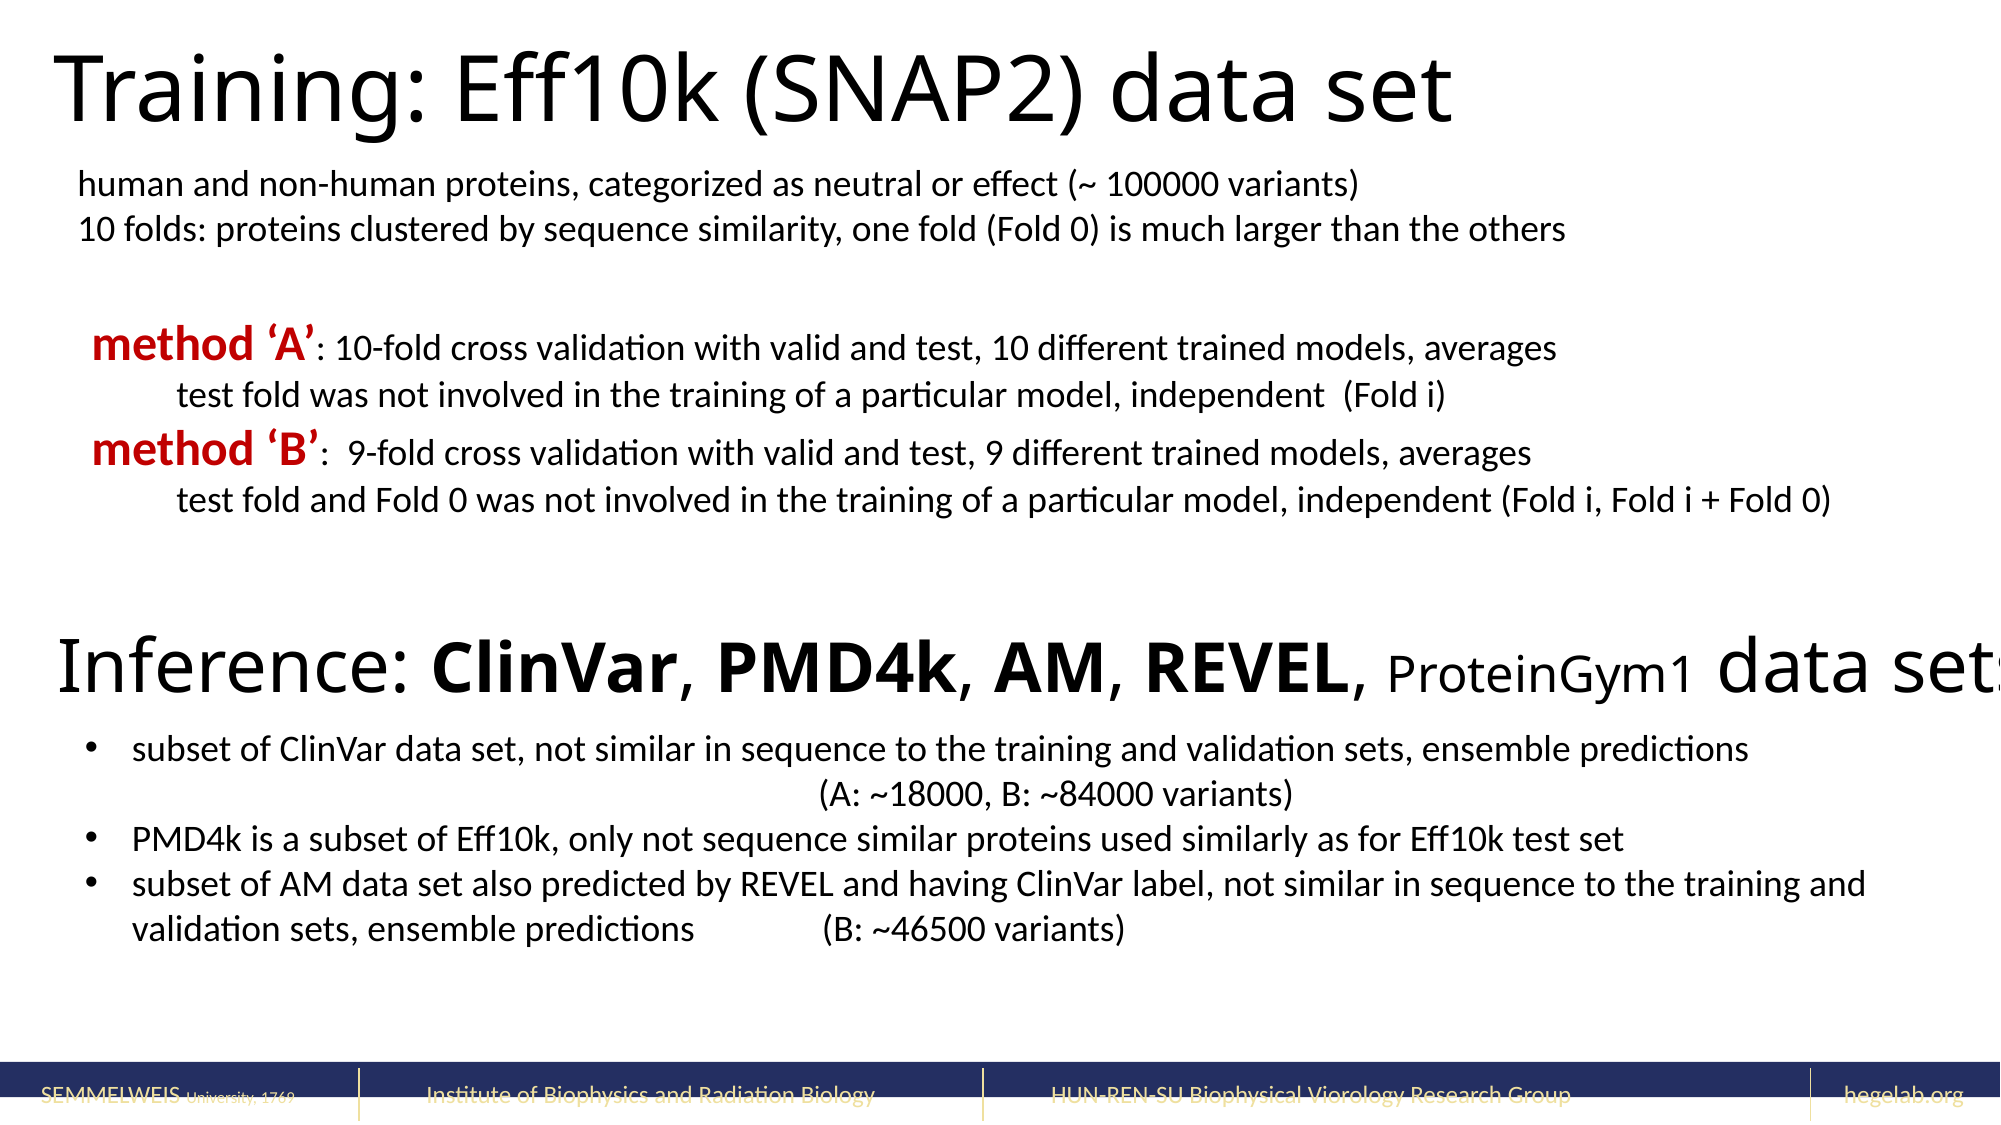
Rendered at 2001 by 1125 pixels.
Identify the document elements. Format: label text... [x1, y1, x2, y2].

text_box Training: Eff10k (SNAP2) data set [38, 1, 1764, 150]
text_box method ‘A’: 10-fold cross validation with valid and test, 10 different trained models, averages test fold was not involved in the training of a particular model, independent (Fold i) method ‘B’: 9-fold cross validation with valid and test, 9 different trained models, averages test fold and Fold 0 was not involved in the training of a particular model, independent (Fold i, Fold i + Fold 0) [76, 302, 1849, 568]
text_box human and non-human proteins, categorized as neutral or effect (~ 100000 variants) 10 folds: proteins clustered by sequence similarity, one fold (Fold 0) is much larger than the others [62, 152, 1619, 302]
text_box subset of ClinVar data set, not similar in sequence to the training and validation sets, ensemble predictions (A: ~18000, B: ~84000 variants) PMD4k is a subset of Eff10k, only not sequence similar proteins used similarly as for Eff10k test set subset of AM data set also predicted by REVEL and having ClinVar label, not similar in sequence to the training and validation sets, ensemble predictions (B: ~46500 variants) [70, 716, 2000, 1002]
text_box Inference: ClinVar, PMD4k, AM, REVEL, ProteinGym1 data sets [42, 568, 2000, 716]
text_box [0, 1062, 2000, 1122]
